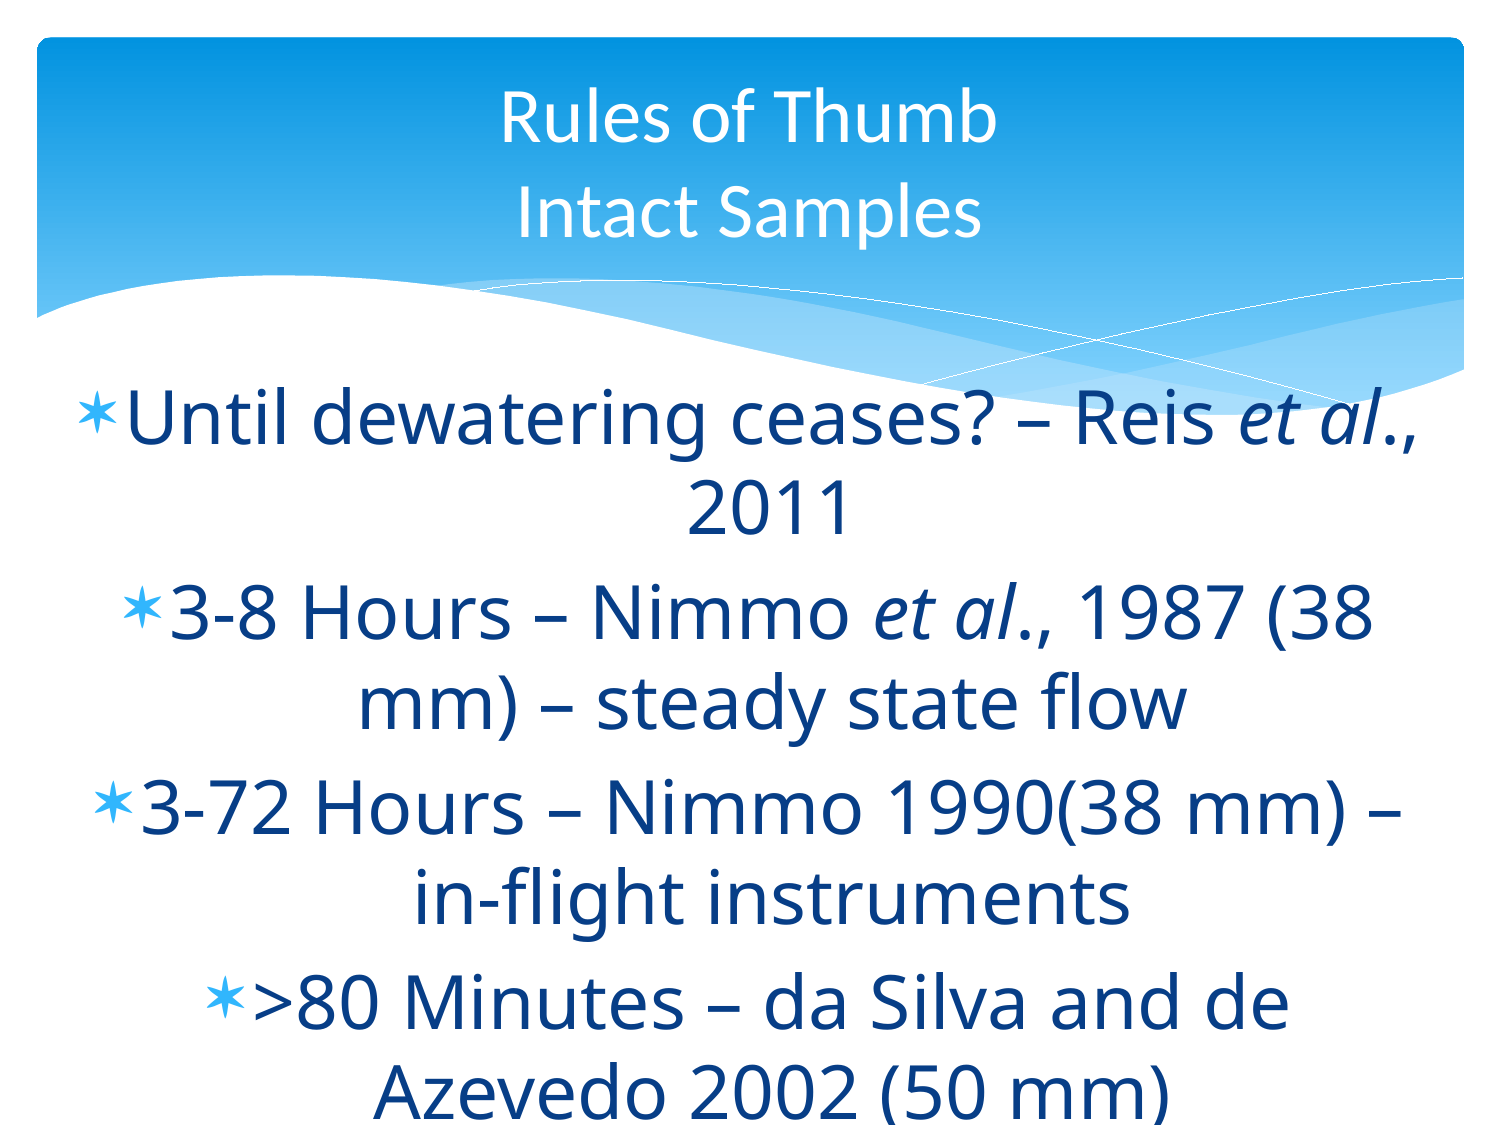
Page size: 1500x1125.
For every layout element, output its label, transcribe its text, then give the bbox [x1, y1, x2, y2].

list Until dewatering ceases? – Reis et al., 2011 3-8 Hours – Nimmo et al., 1987 (38 mm) – steady state flow 3-72 Hours – Nimmo 1990(38 mm) – in-flight instruments >80 Minutes – da Silva and de Azevedo 2002 (50 mm) [41, 361, 1459, 1053]
title Rules of Thumb Intact Samples [75, 55, 1425, 261]
